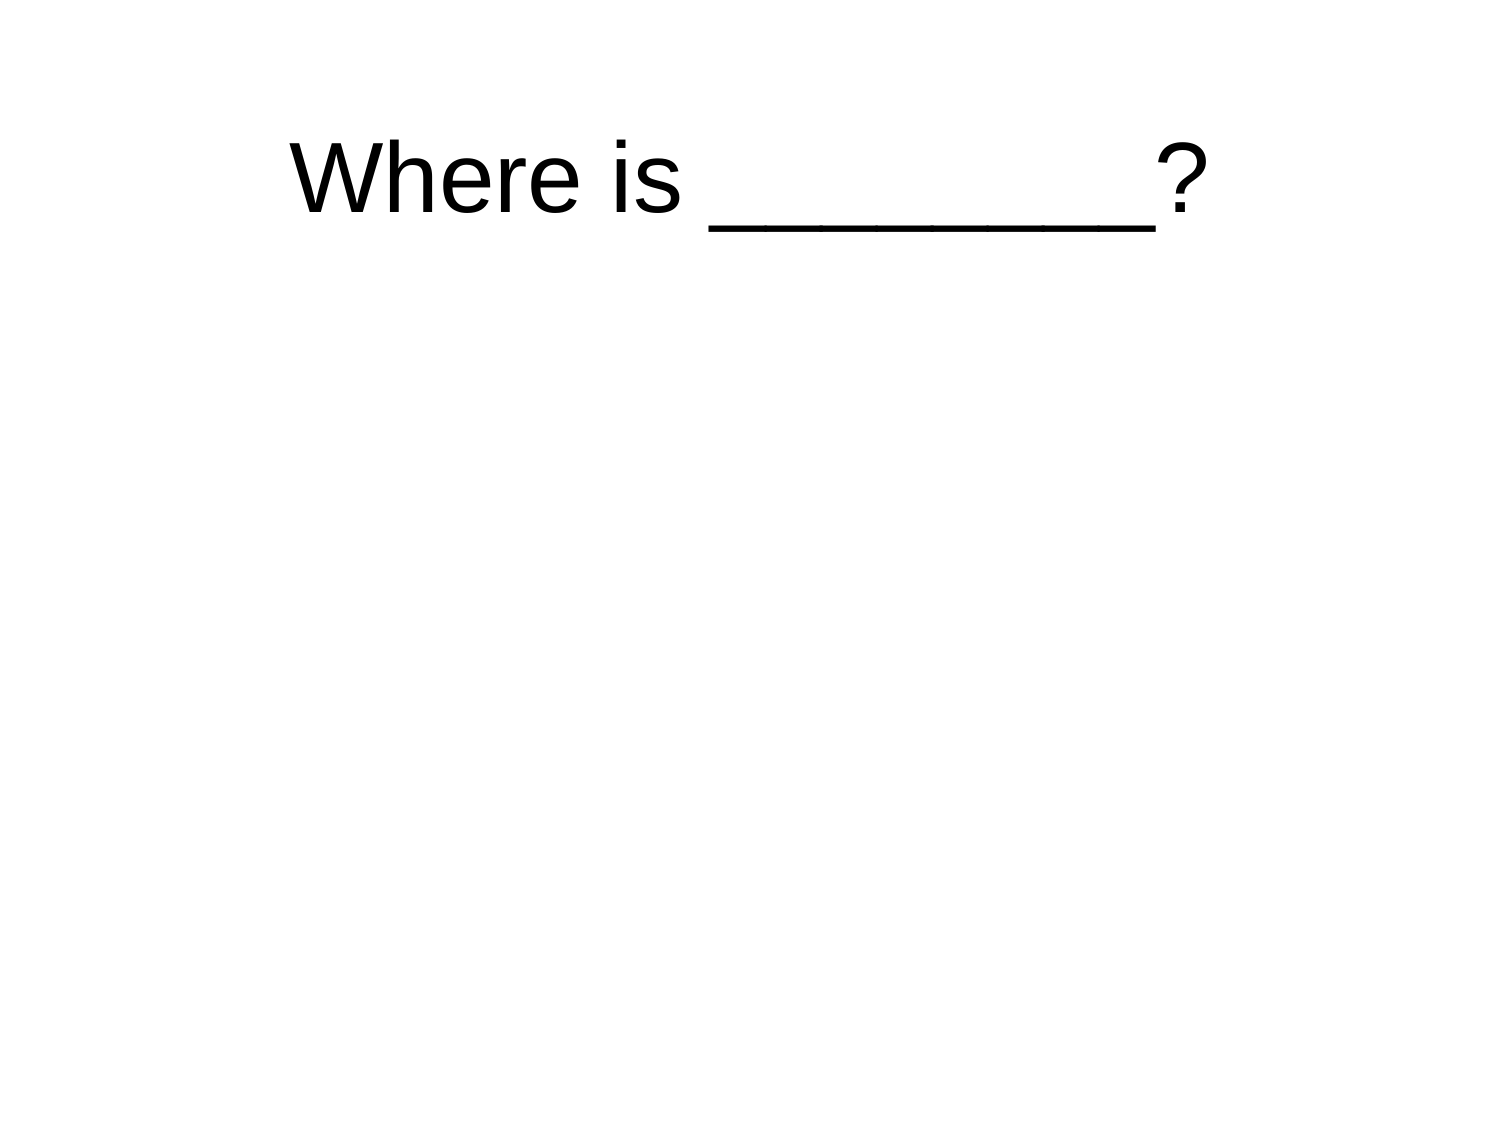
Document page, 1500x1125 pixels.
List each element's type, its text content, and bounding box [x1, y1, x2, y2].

title Where is ________? [51, 97, 1449, 223]
